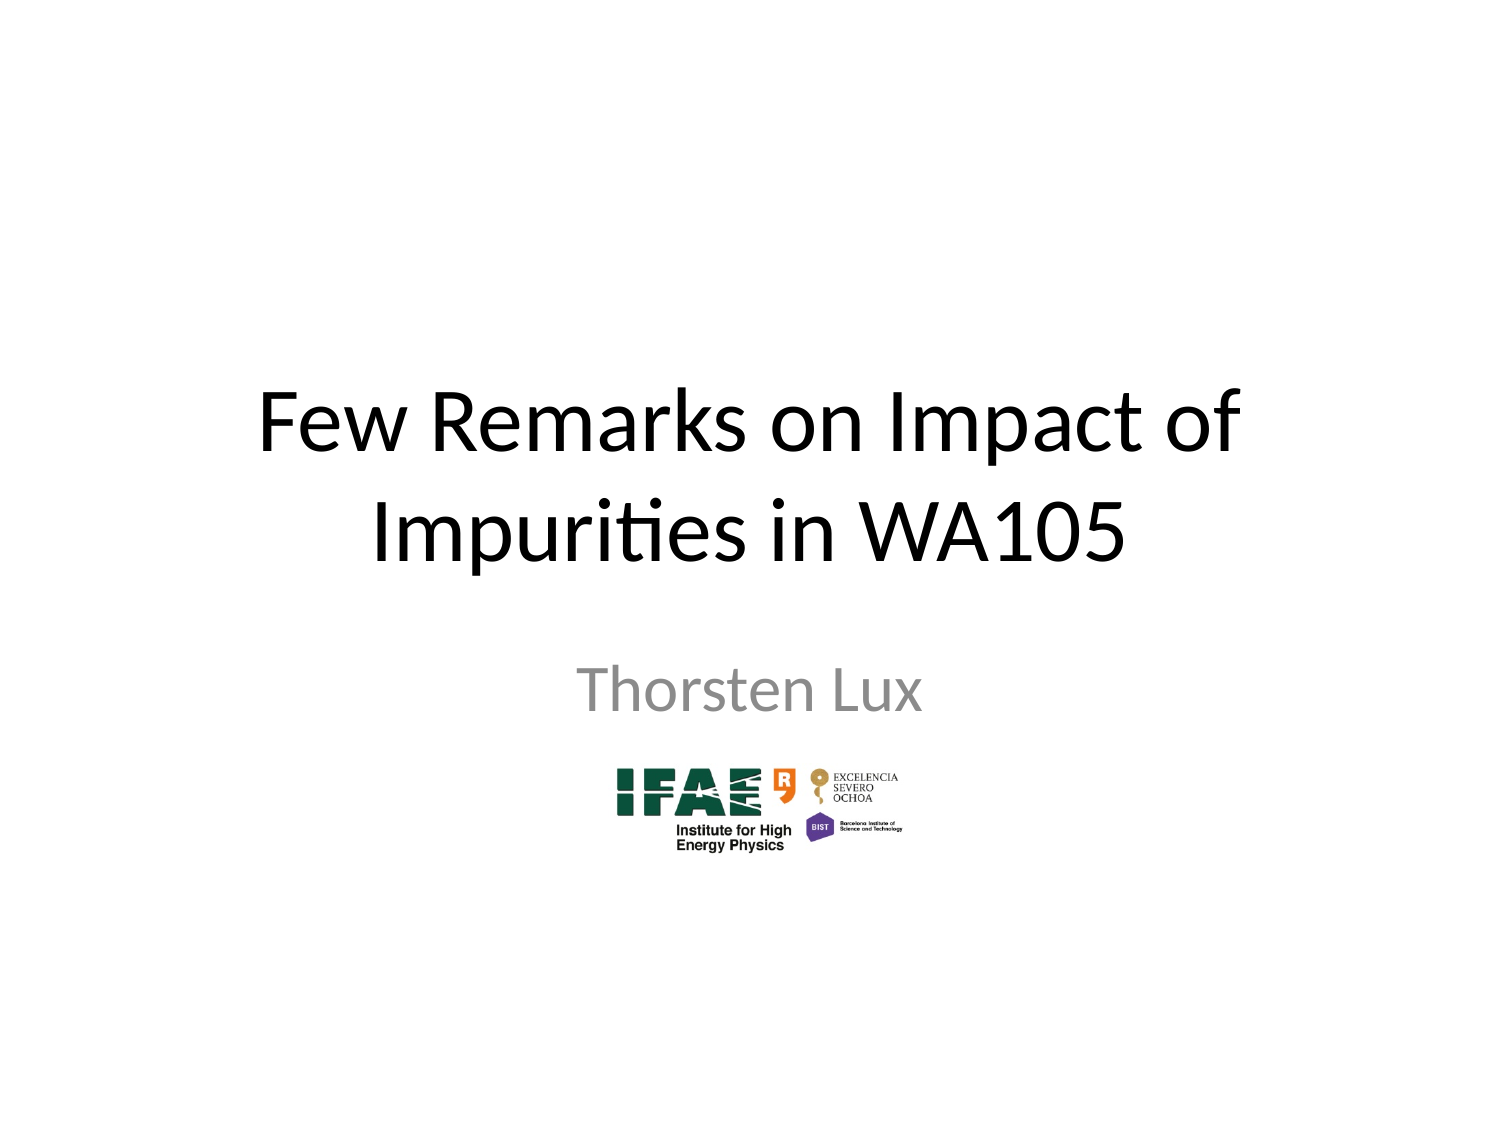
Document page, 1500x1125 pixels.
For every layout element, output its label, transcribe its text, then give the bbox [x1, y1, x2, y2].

picture [608, 763, 910, 857]
subtitle Thorsten Lux [225, 637, 1275, 925]
title Few Remarks on Impact of Impurities in WA105 [112, 349, 1388, 591]
